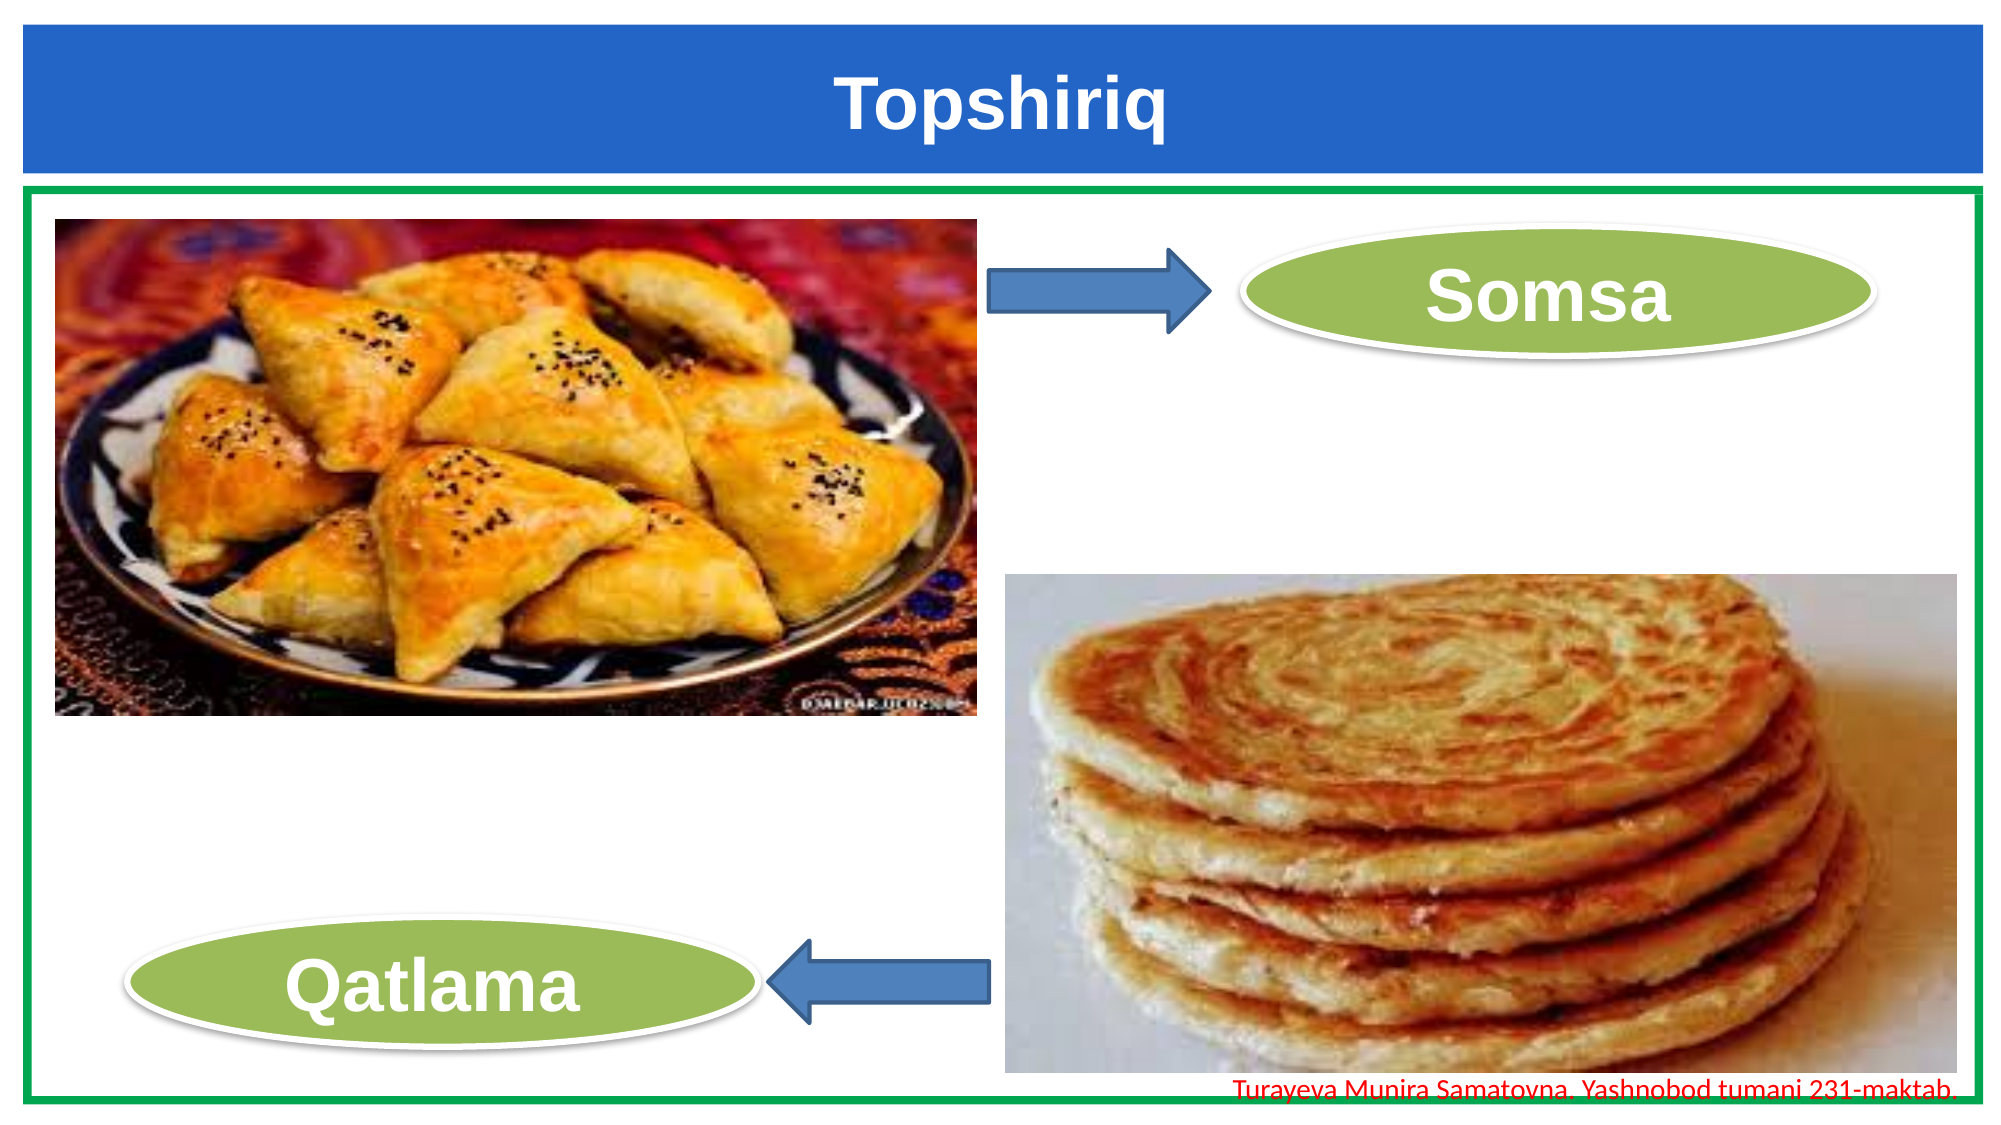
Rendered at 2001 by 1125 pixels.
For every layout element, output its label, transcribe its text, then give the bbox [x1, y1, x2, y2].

text_box Qatlama [124, 913, 762, 1050]
footer Turayeva Munira Samatovna. Yashnobod tumani 231-maktab. [1211, 1070, 1981, 1106]
text_box [765, 938, 992, 1026]
text_box Topshiriq [125, 52, 1878, 163]
text_box [986, 247, 1212, 335]
text_box Somsa [1240, 222, 1878, 360]
picture [54, 219, 977, 717]
picture [1004, 574, 1957, 1074]
